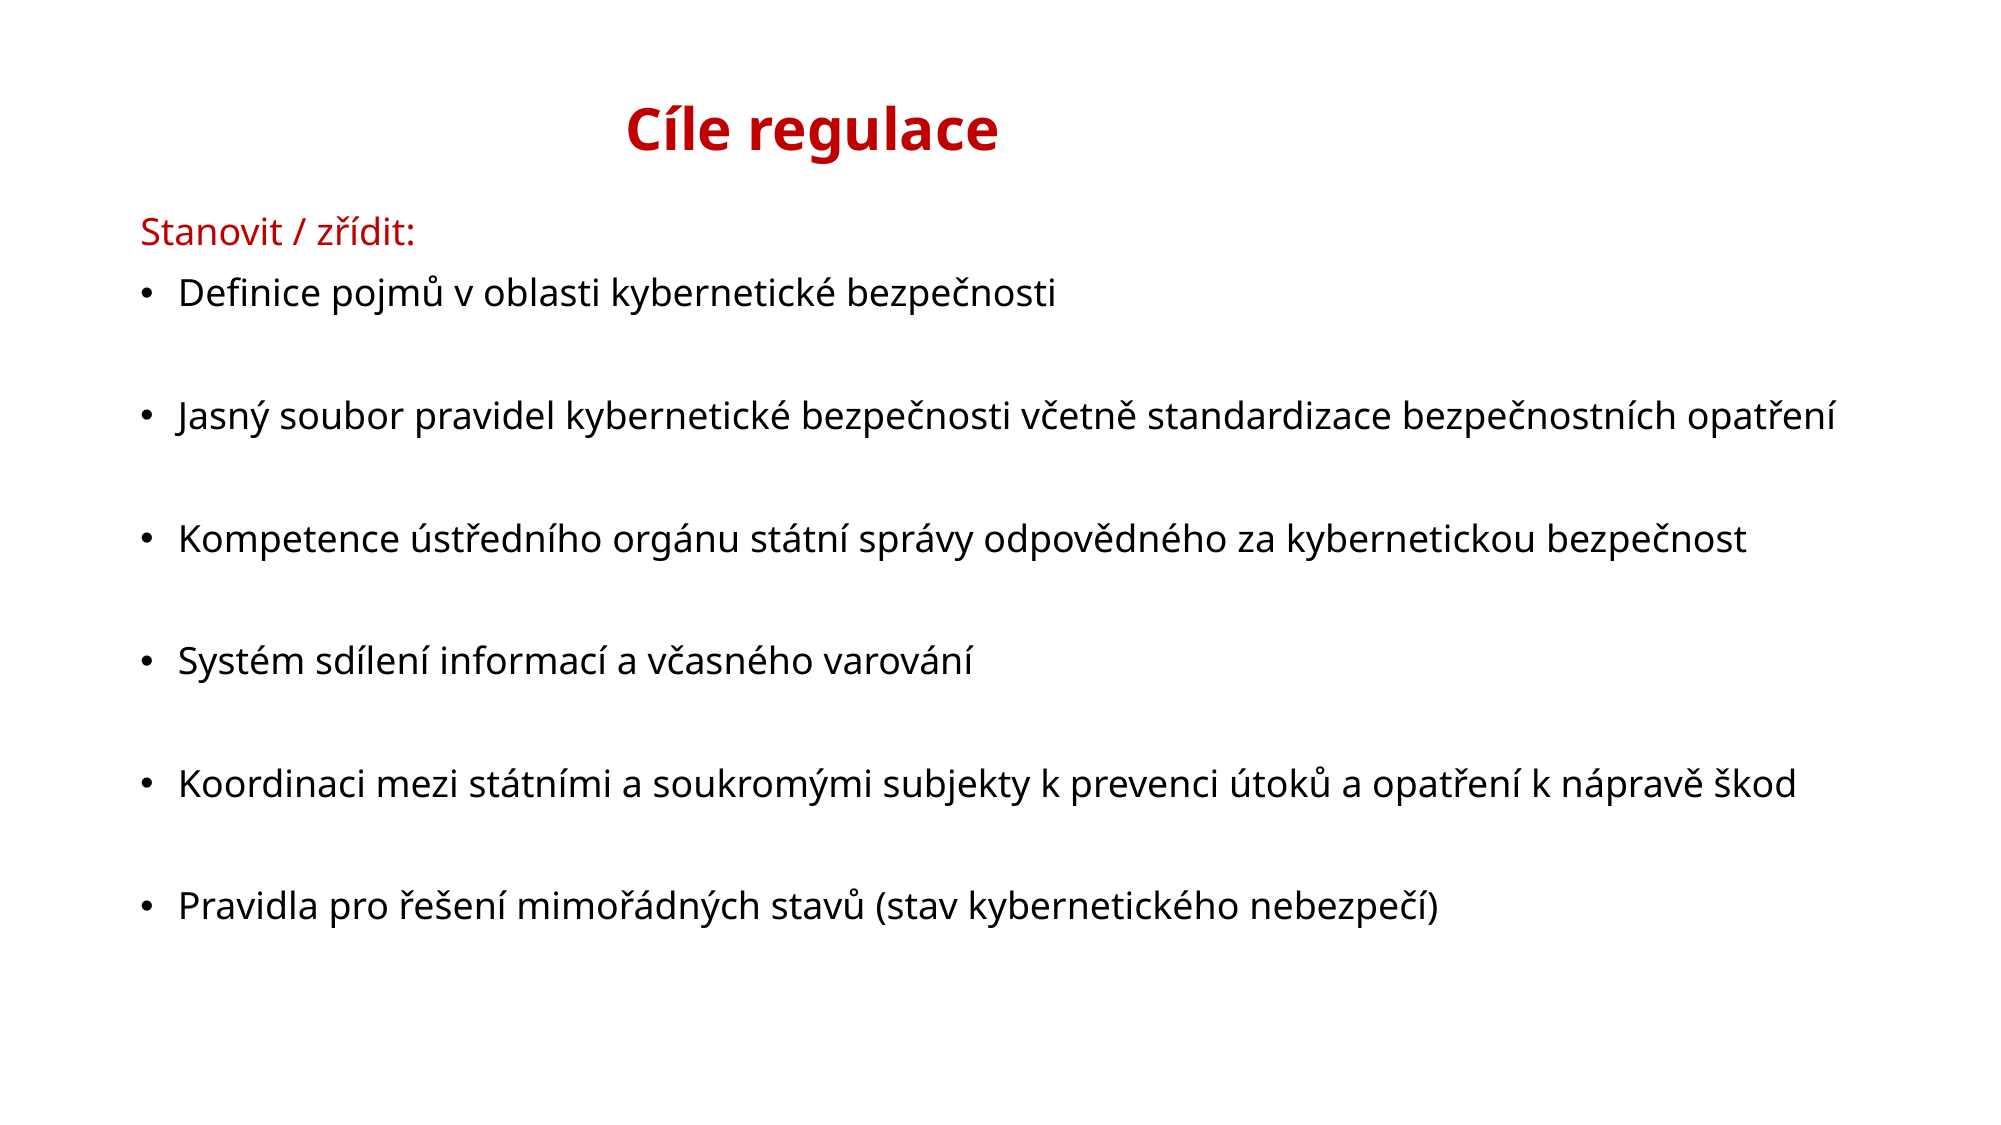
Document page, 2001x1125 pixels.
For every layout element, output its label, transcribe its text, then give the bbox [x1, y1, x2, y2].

list Stanovit / zřídit: Definice pojmů v oblasti kybernetické bezpečnosti Jasný soubor pravidel kybernetické bezpečnosti včetně standardizace bezpečnostních opatření Kompetence ústředního orgánu státní správy odpovědného za kybernetickou bezpečnost Systém sdílení informací a včasného varování Koordinaci mezi státními a soukromými subjekty k prevenci útoků a opatření k nápravě škod Pravidla pro řešení mimořádných stavů (stav kybernetického nebezpečí) [125, 205, 1863, 1110]
title Cíle regulace [137, 95, 1863, 205]
